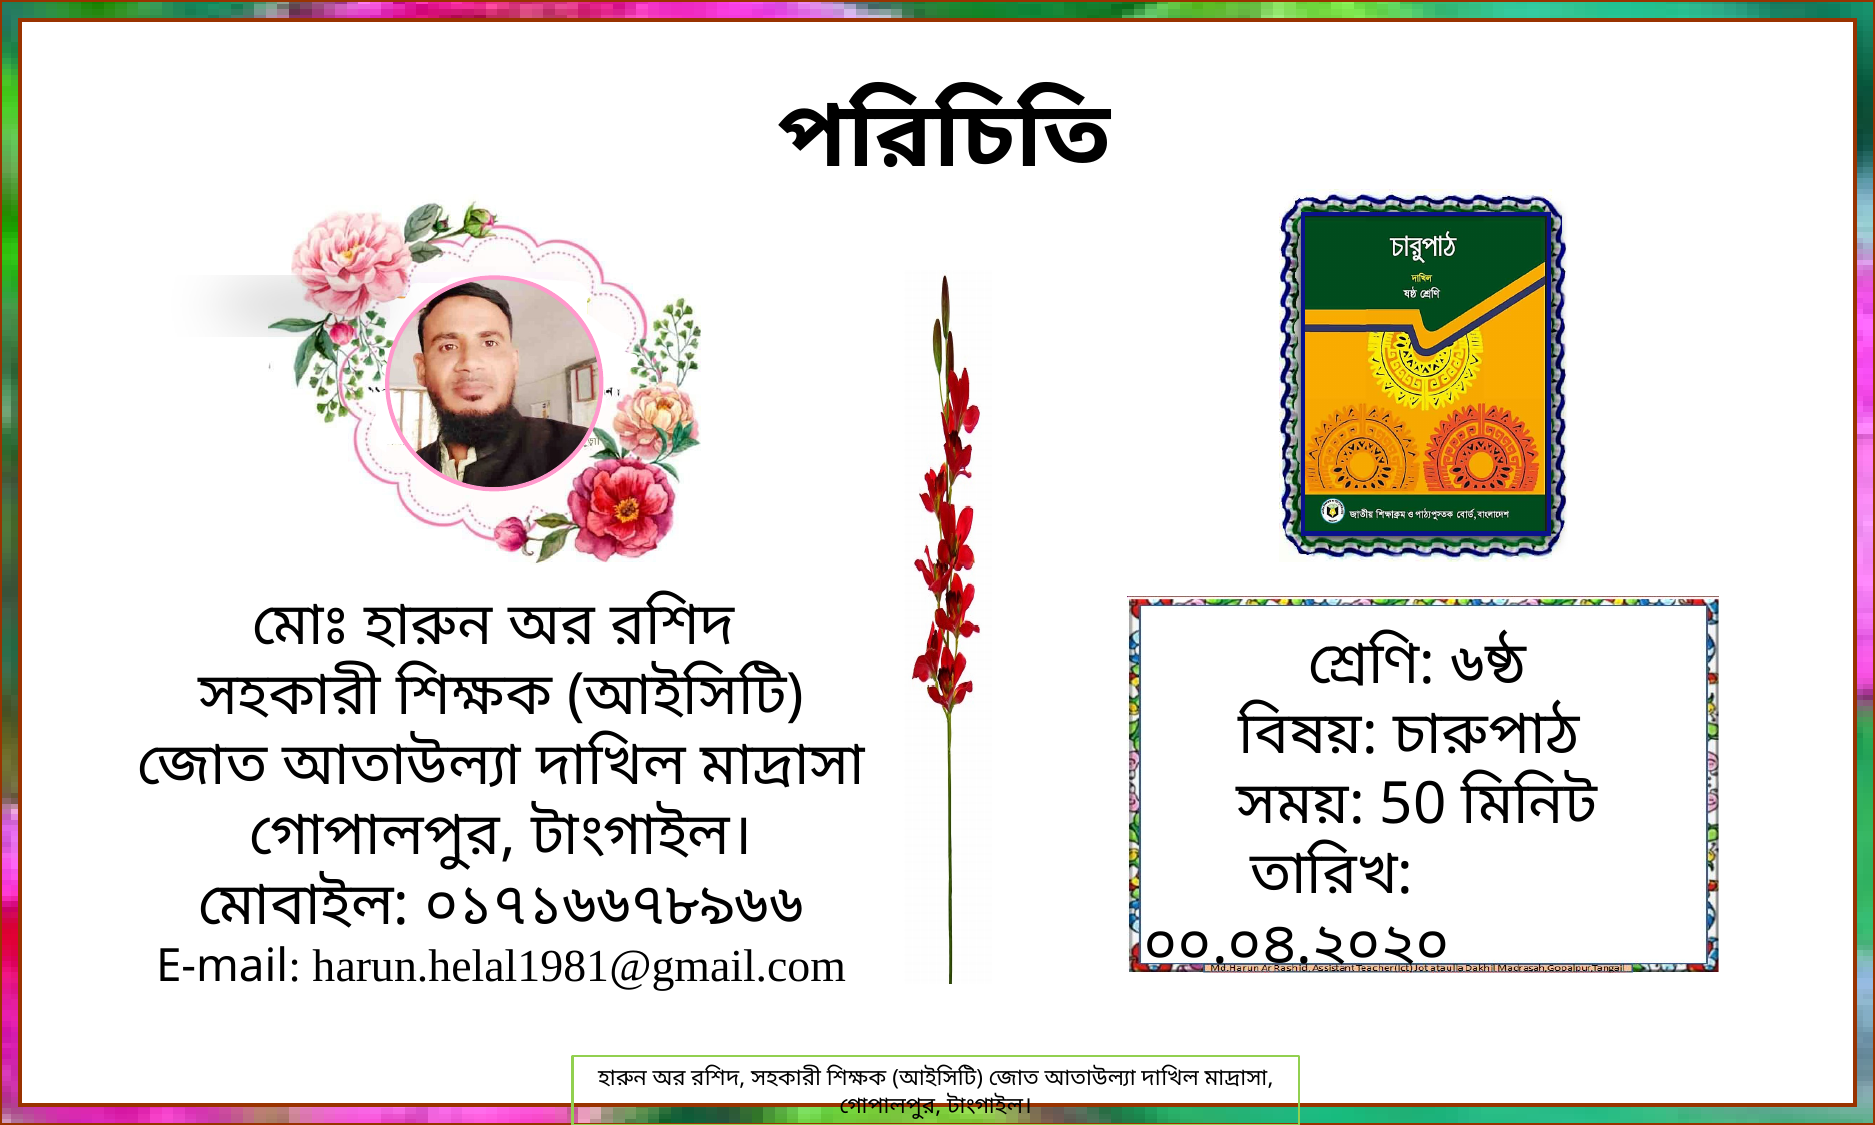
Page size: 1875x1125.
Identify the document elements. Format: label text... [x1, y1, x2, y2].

picture [2, 2, 1873, 1123]
text_box পরিচিতি [736, 67, 1152, 193]
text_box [268, 188, 701, 565]
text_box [1127, 189, 1719, 973]
picture [904, 270, 992, 984]
picture [574, 1107, 1298, 1123]
text_box মোঃ হারুন অর রশিদ সহকারী শিক্ষক (আইসিটি) জোত আতাউল্যা দাখিল মাদ্রাসা গোপালপুর, টাংগাইল। মোবাইল: ০১৭১৬৬৭৮৯৬৬ E-mail: harun.helal1981@gmail.com [59, 578, 943, 999]
